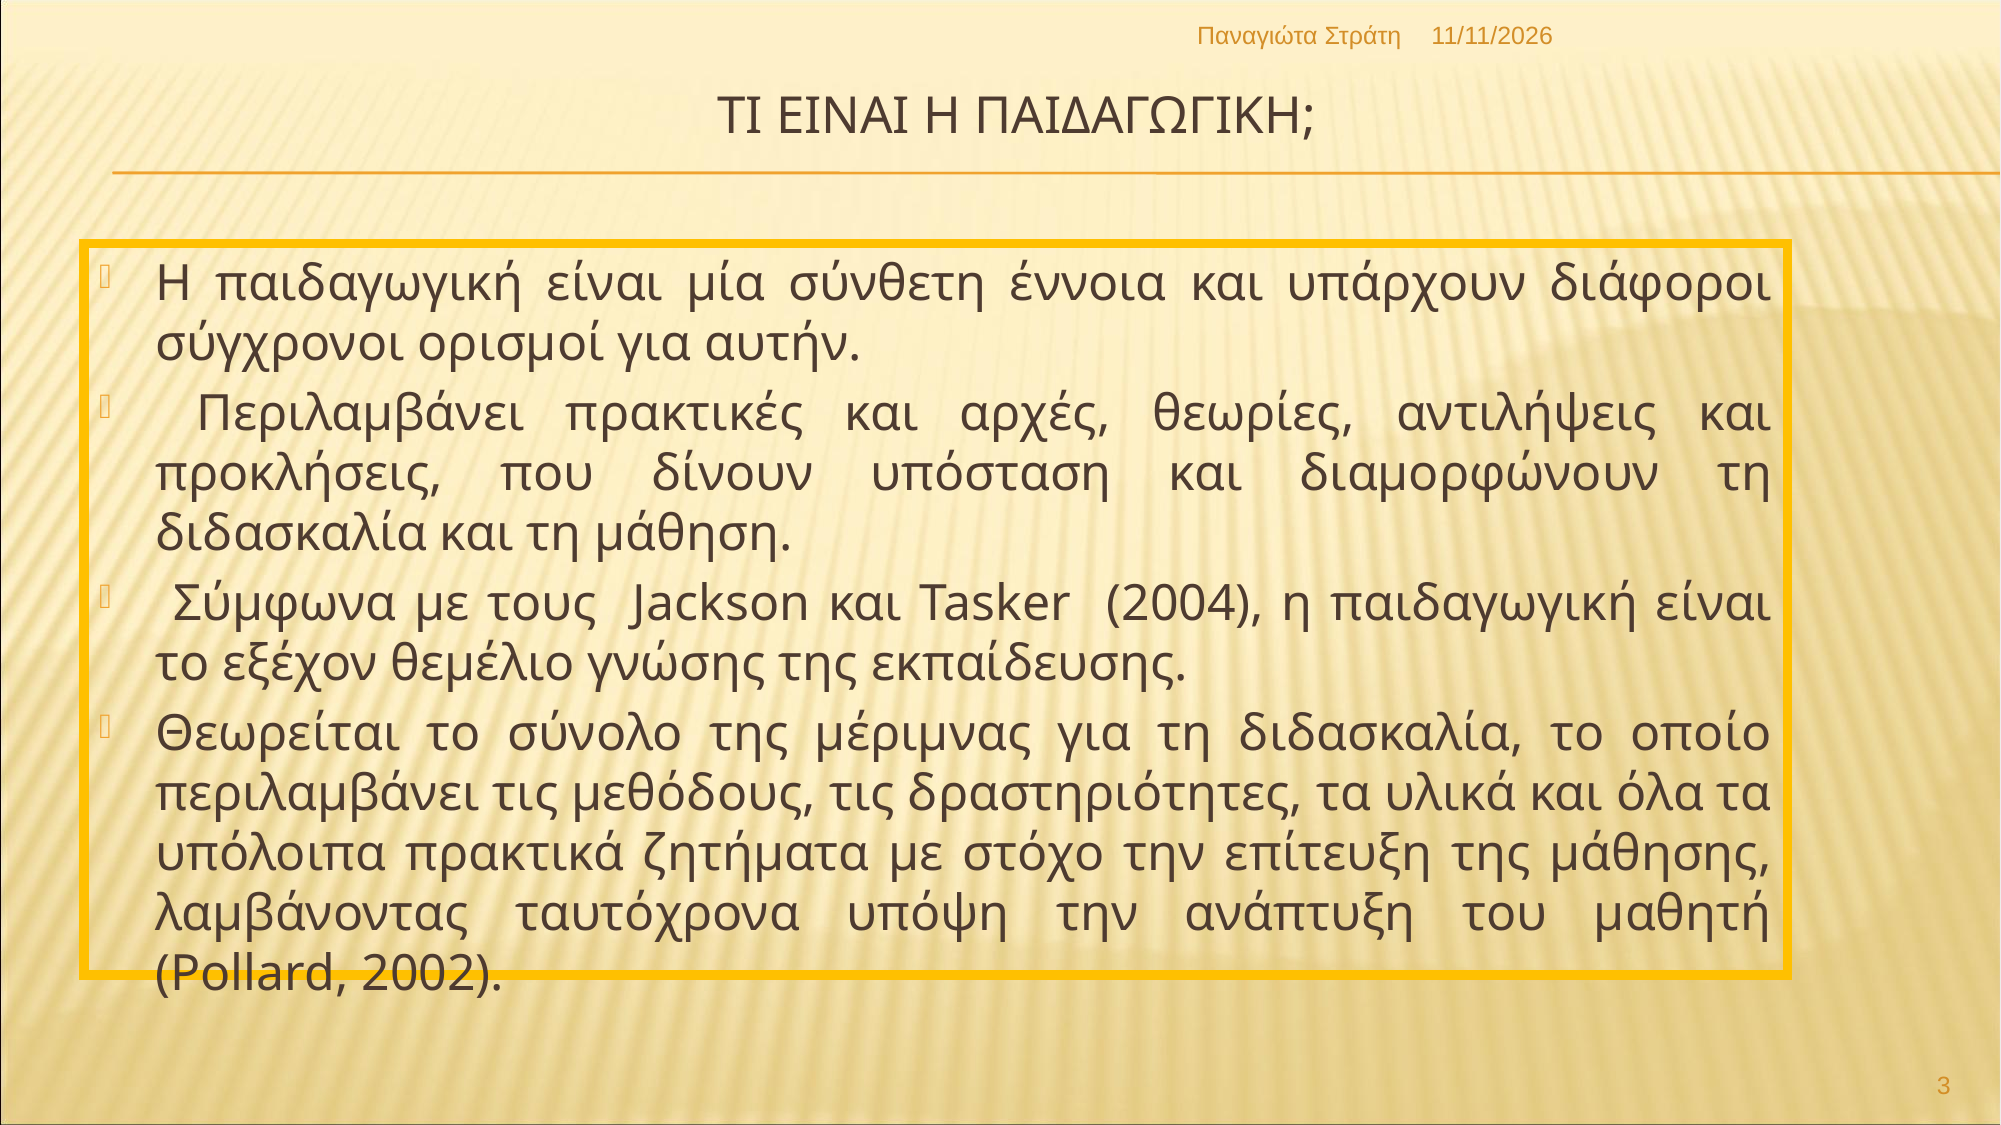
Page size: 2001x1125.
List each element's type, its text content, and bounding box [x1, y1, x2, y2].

list H παιδαγωγική είναι μία σύνθετη έννοια και υπάρχουν διάφοροι σύγχρονοι ορισμοί για αυτήν. Περιλαμβάνει πρακτικές και αρχές, θεωρίες, αντιλήψεις και προκλήσεις, που δίνουν υπόσταση και διαμορφώνουν τη διδασκαλία και τη μάθηση. Σύμφωνα με τους Jackson και Tasker (2004), η παιδαγωγική είναι το εξέχον θεμέλιο γνώσης της εκπαίδευσης. Θεωρείται το σύνολο της μέριμνας για τη διδασκαλία, το οποίο περιλαμβάνει τις μεθόδους, τις δραστηριότητες, τα υλικά και όλα τα υπόλοιπα πρακτικά ζητήματα με στόχο την επίτευξη της μάθησης, λαμβάνοντας ταυτόχρονα υπόψη την ανάπτυξη του μαθητή (Pollard, 2002). [84, 243, 1788, 975]
footer Παναγιώτα Στράτη [783, 12, 1417, 60]
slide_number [1417, 12, 1967, 60]
title Τι ειναι η παιδαγωγικη; [66, 75, 1967, 213]
slide_number 3 [1800, 1061, 1966, 1103]
picture [0, 0, 2001, 1125]
